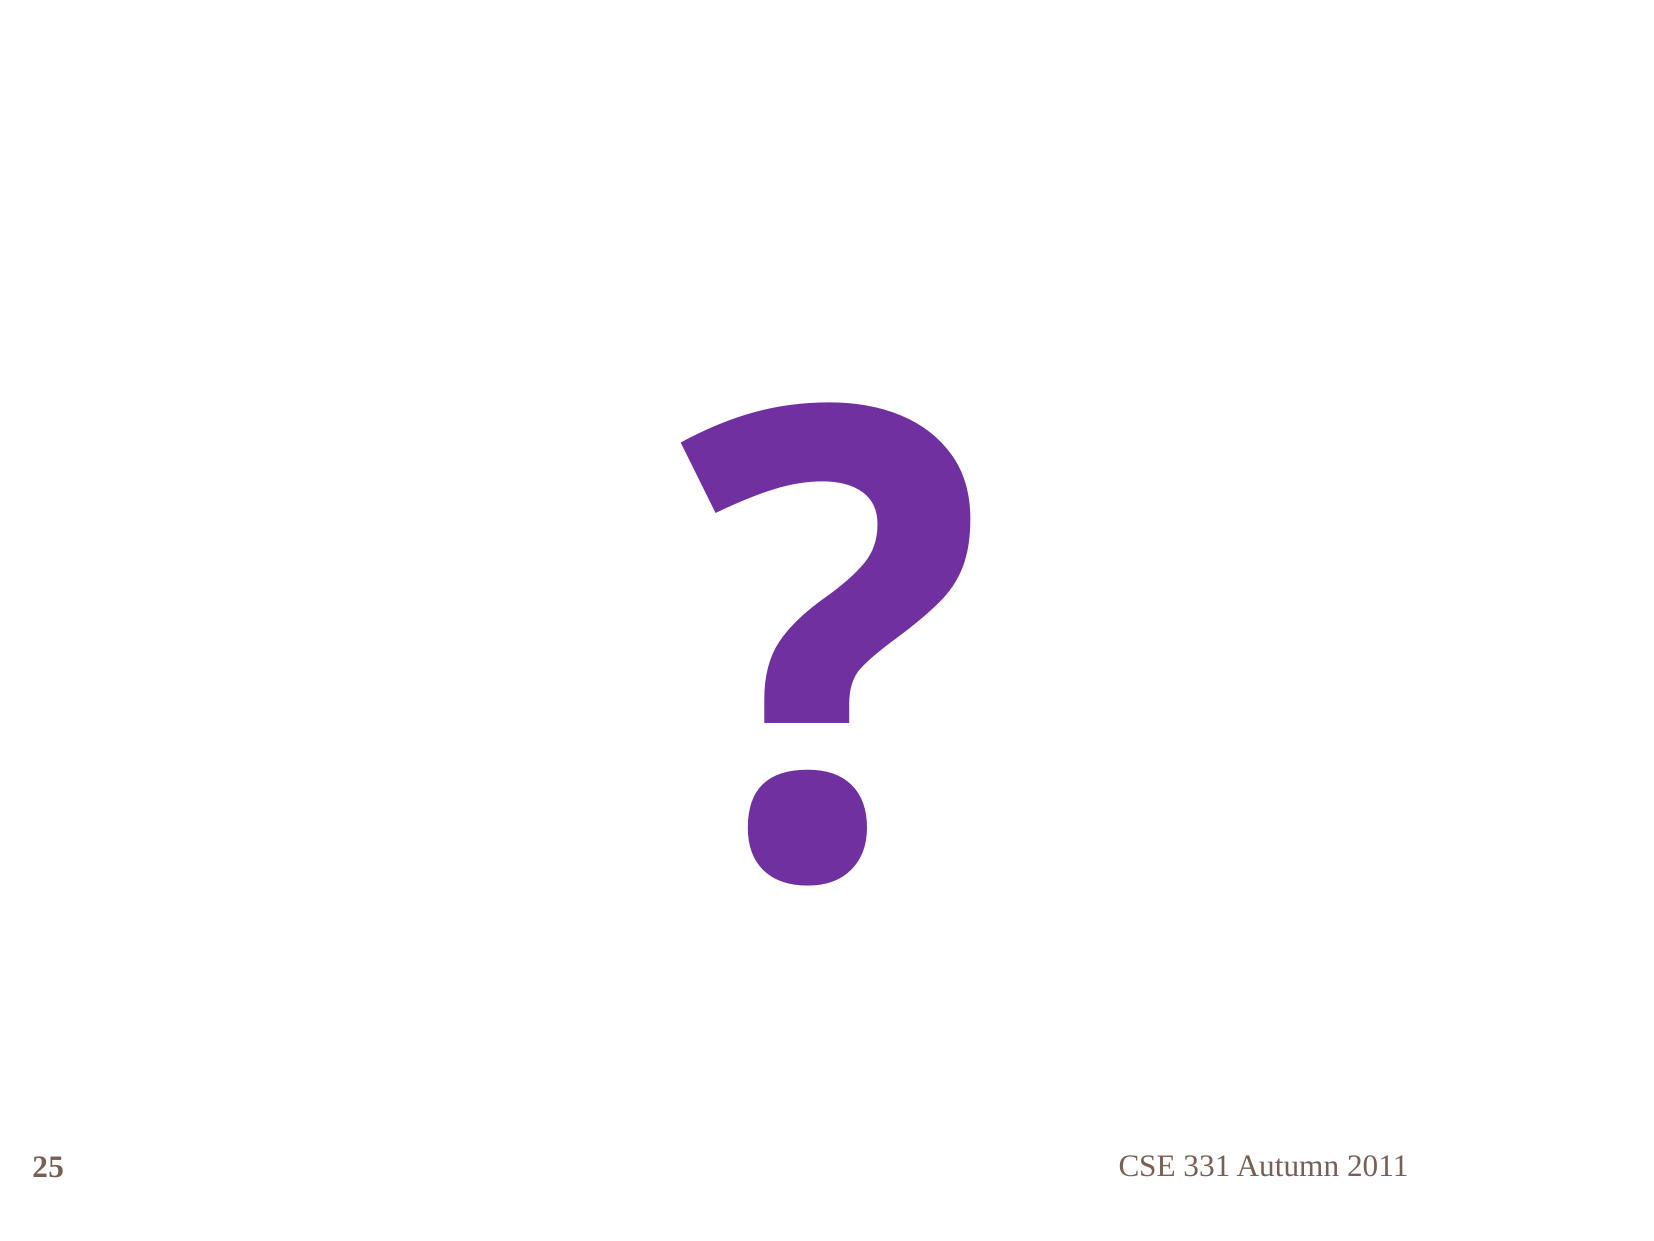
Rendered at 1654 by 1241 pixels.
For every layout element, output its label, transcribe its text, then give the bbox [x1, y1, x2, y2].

slide_number 25 [0, 1130, 97, 1200]
text_box ? [612, 212, 1041, 1019]
slide_number CSE 331 Autumn 2011 [1102, 1130, 1585, 1197]
